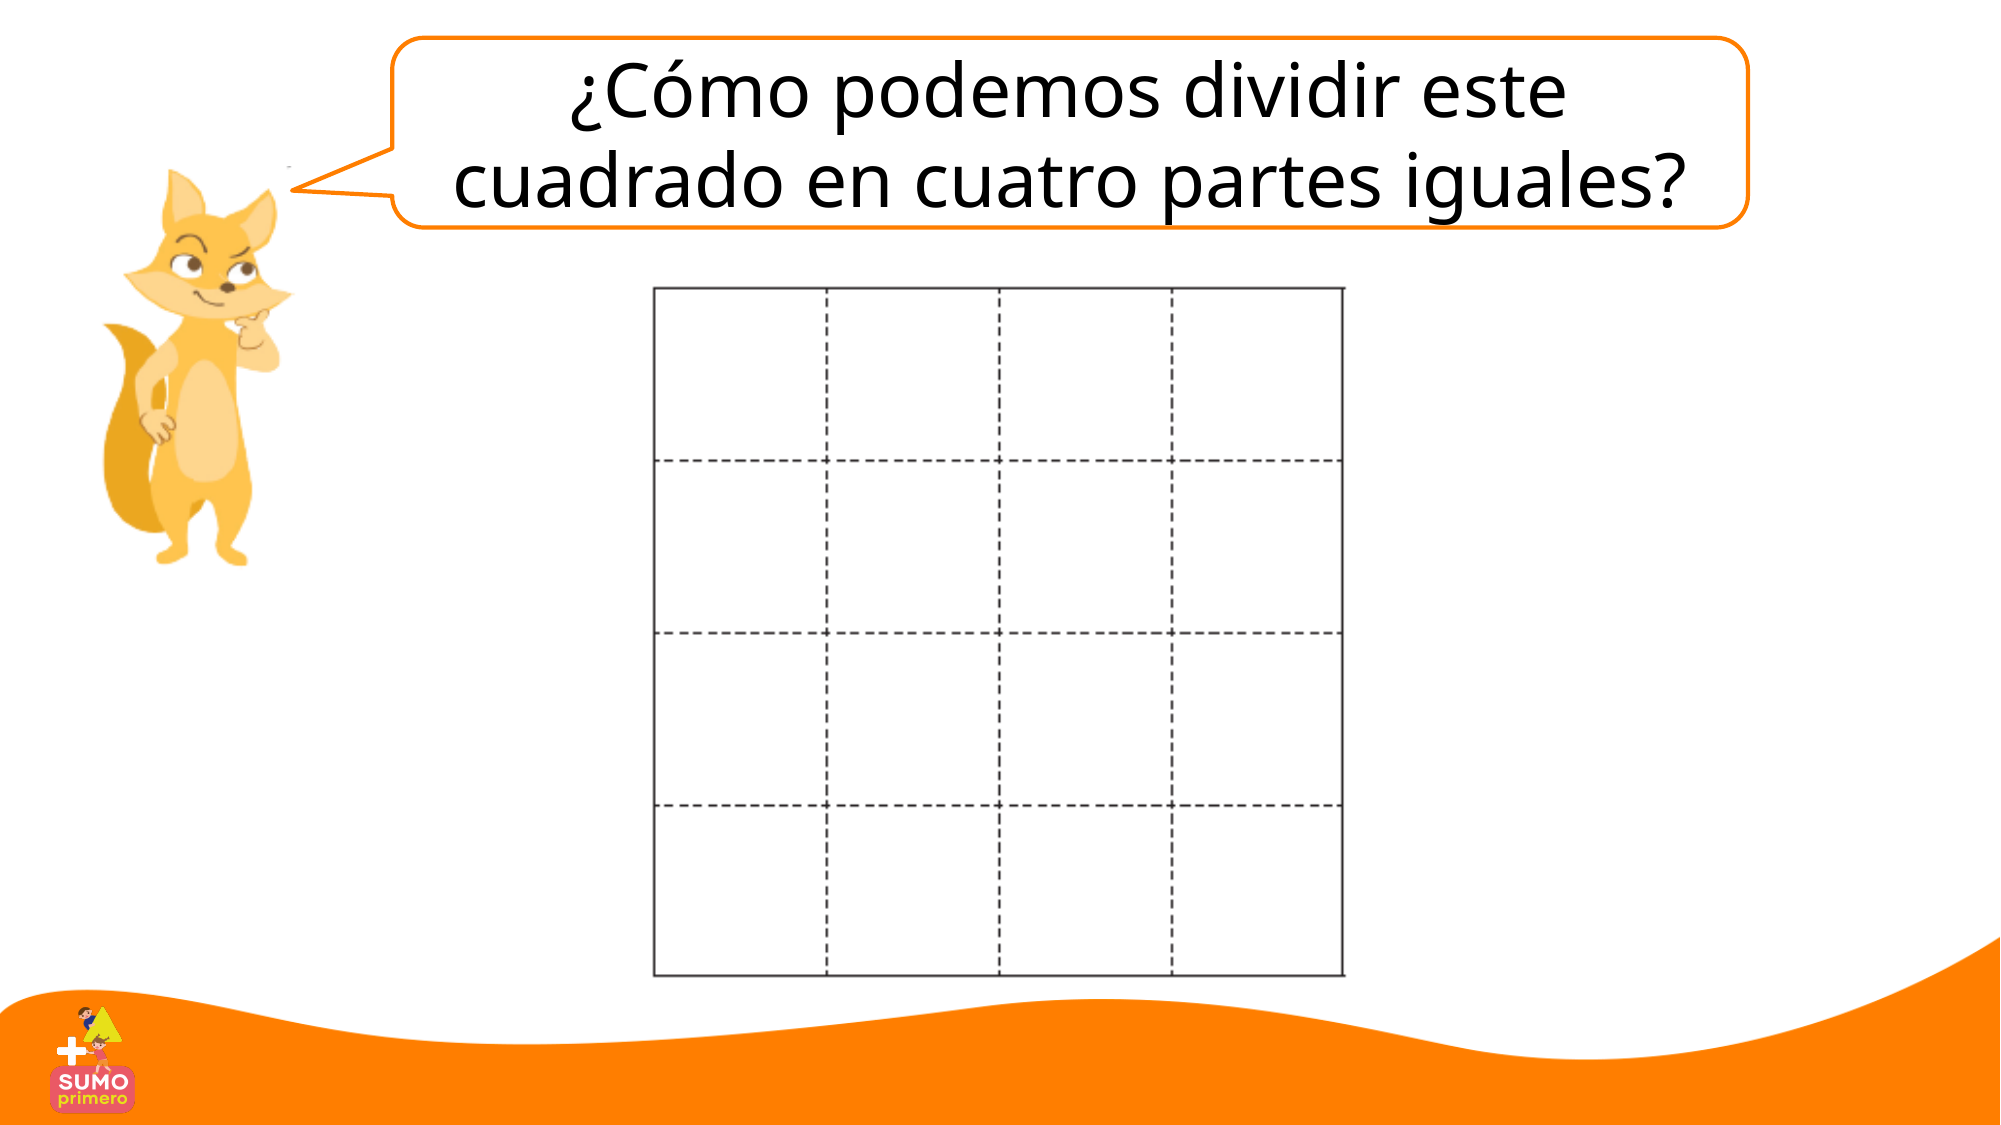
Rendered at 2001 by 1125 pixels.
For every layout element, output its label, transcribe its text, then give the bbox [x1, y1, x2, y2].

text_box ¿Cómo podemos dividir este cuadrado en cuatro partes iguales? [308, 37, 1748, 228]
picture [0, 69, 2000, 1125]
